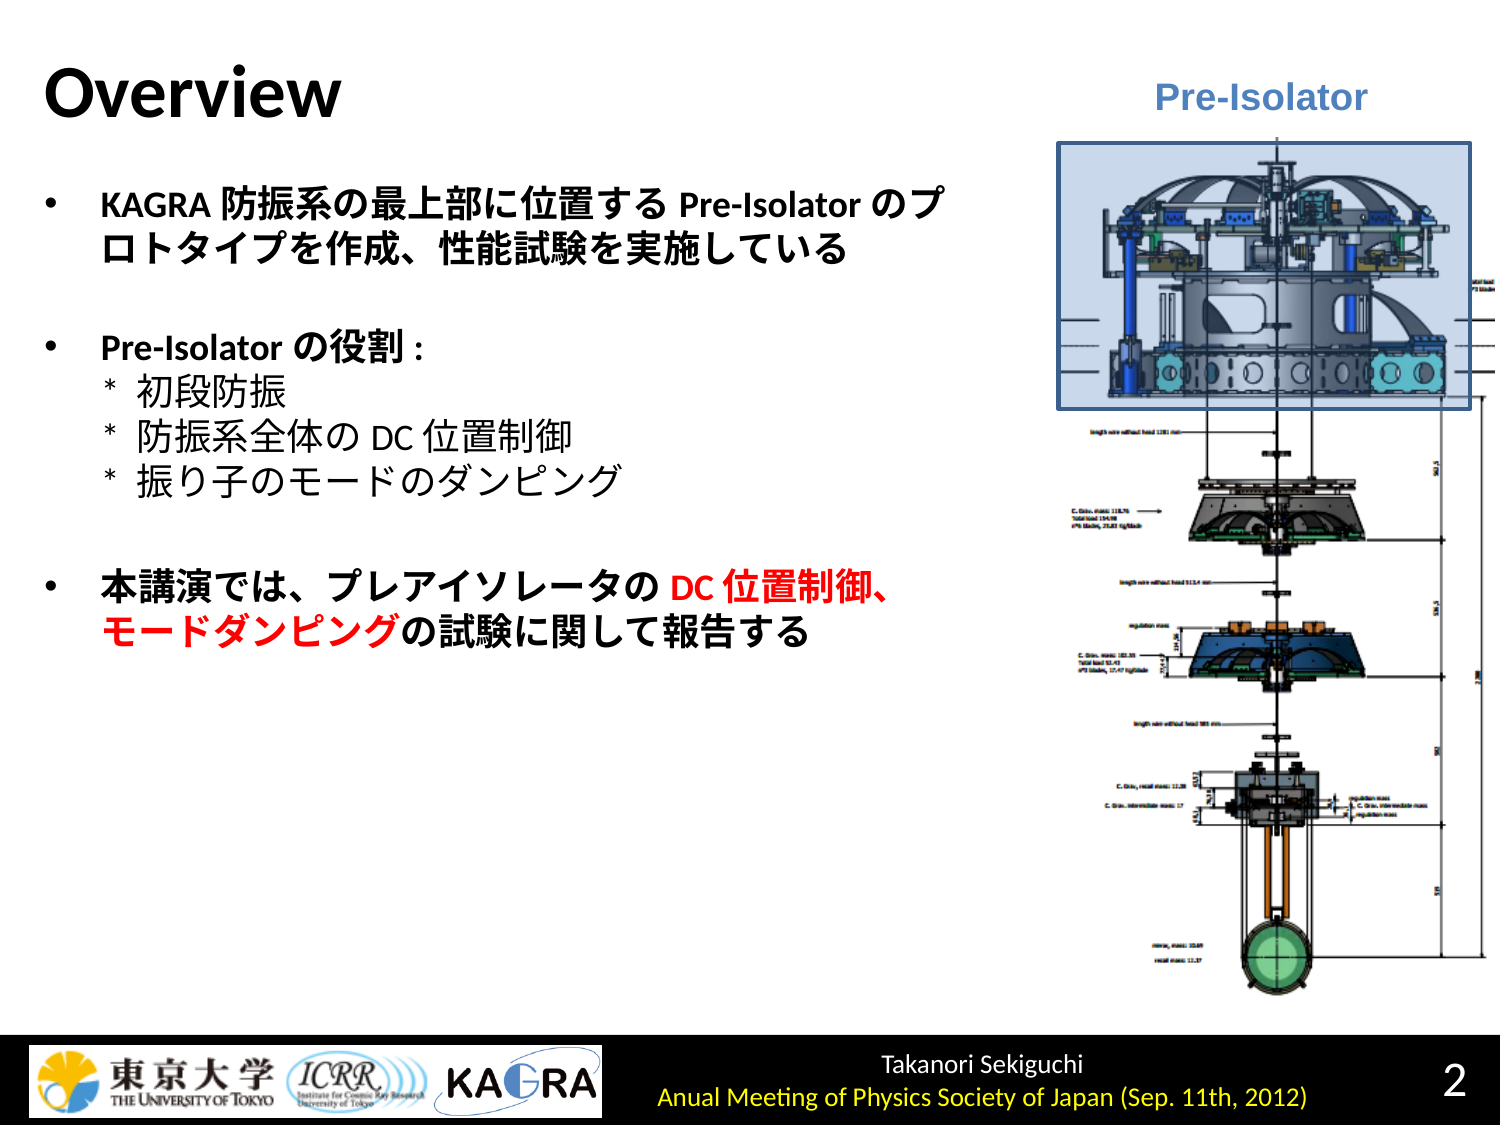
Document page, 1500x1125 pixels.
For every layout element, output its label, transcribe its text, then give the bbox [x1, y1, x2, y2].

picture [1058, 136, 1495, 1012]
text_box Pre-Isolator [1139, 64, 1412, 126]
title Overview [29, 30, 1459, 145]
list KAGRA防振系の最上部に位置するPre-Isolatorのプロトタイプを作成、性能試験を実施している Pre-Isolatorの役割: * 初段防振 * 防振系全体のDC位置制御 * 振り子のモードのダンピング 本講演では、プレアイソレータのDC位置制御、モードダンピングの試験に関して報告する [29, 172, 975, 846]
picture [29, 1045, 602, 1118]
slide_number 2 [1352, 1046, 1483, 1107]
